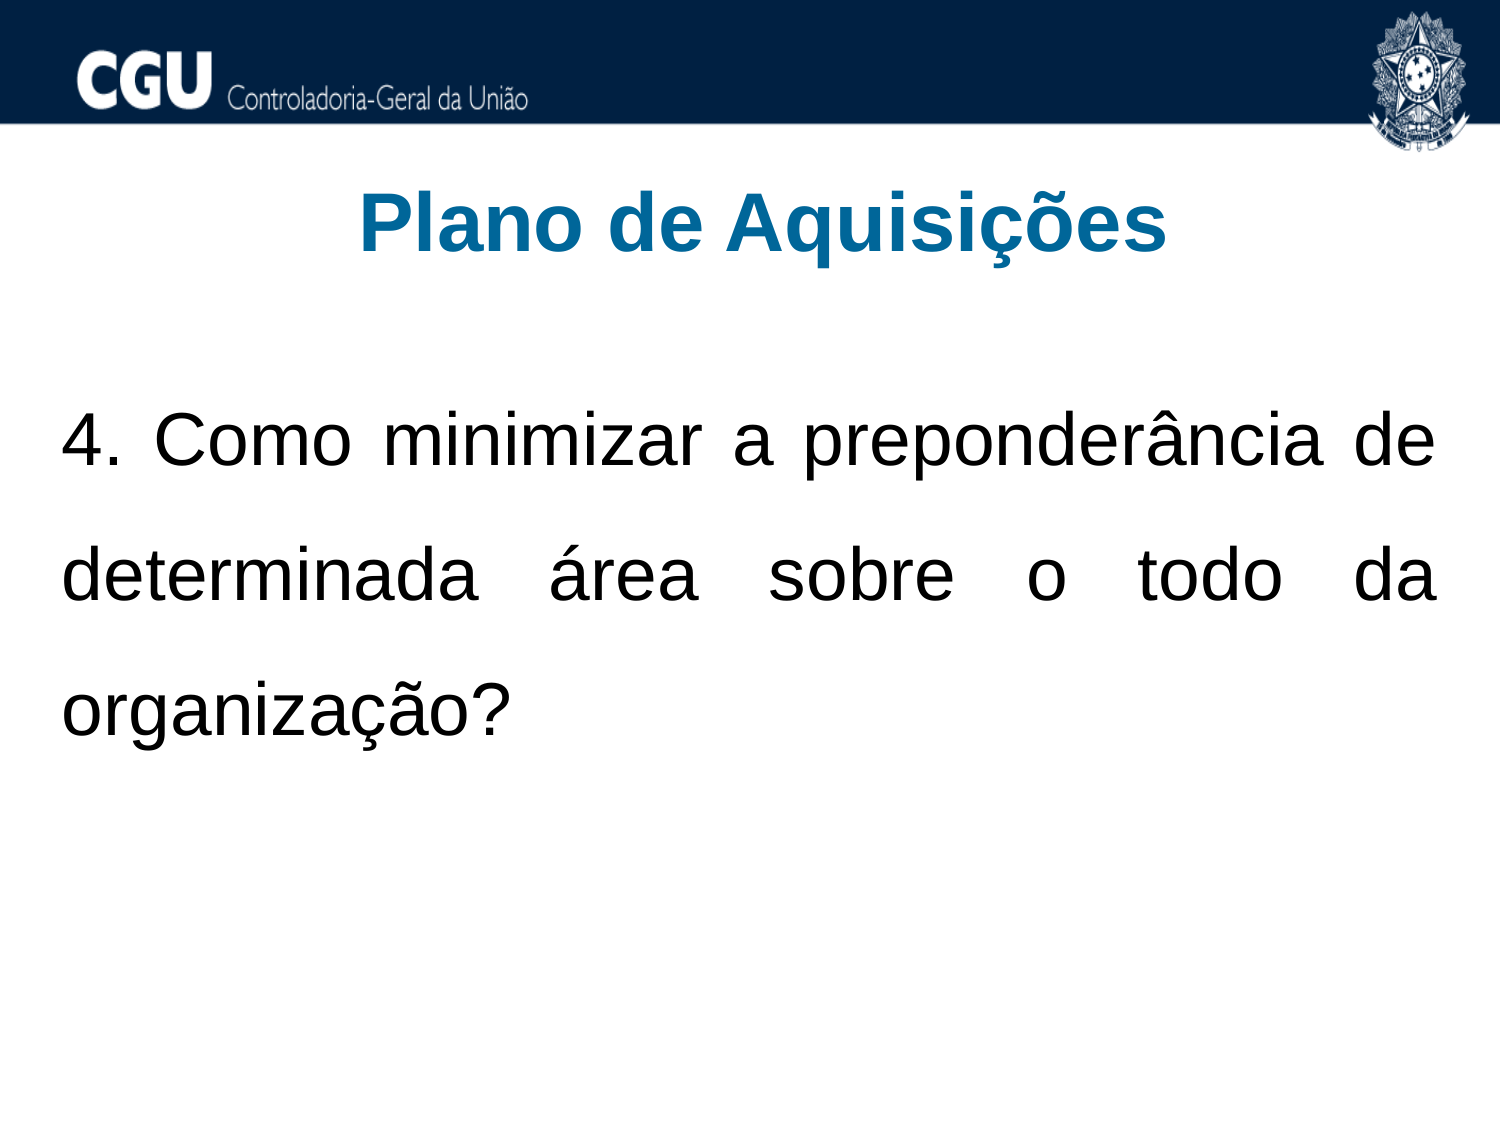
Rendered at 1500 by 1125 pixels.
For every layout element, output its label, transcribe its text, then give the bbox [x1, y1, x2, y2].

text_box 4. Como minimizar a preponderância de determinada área sobre o todo da organização? [47, 338, 1453, 758]
text_box Plano de Aquisições [343, 160, 1184, 276]
picture [0, 0, 1500, 1125]
